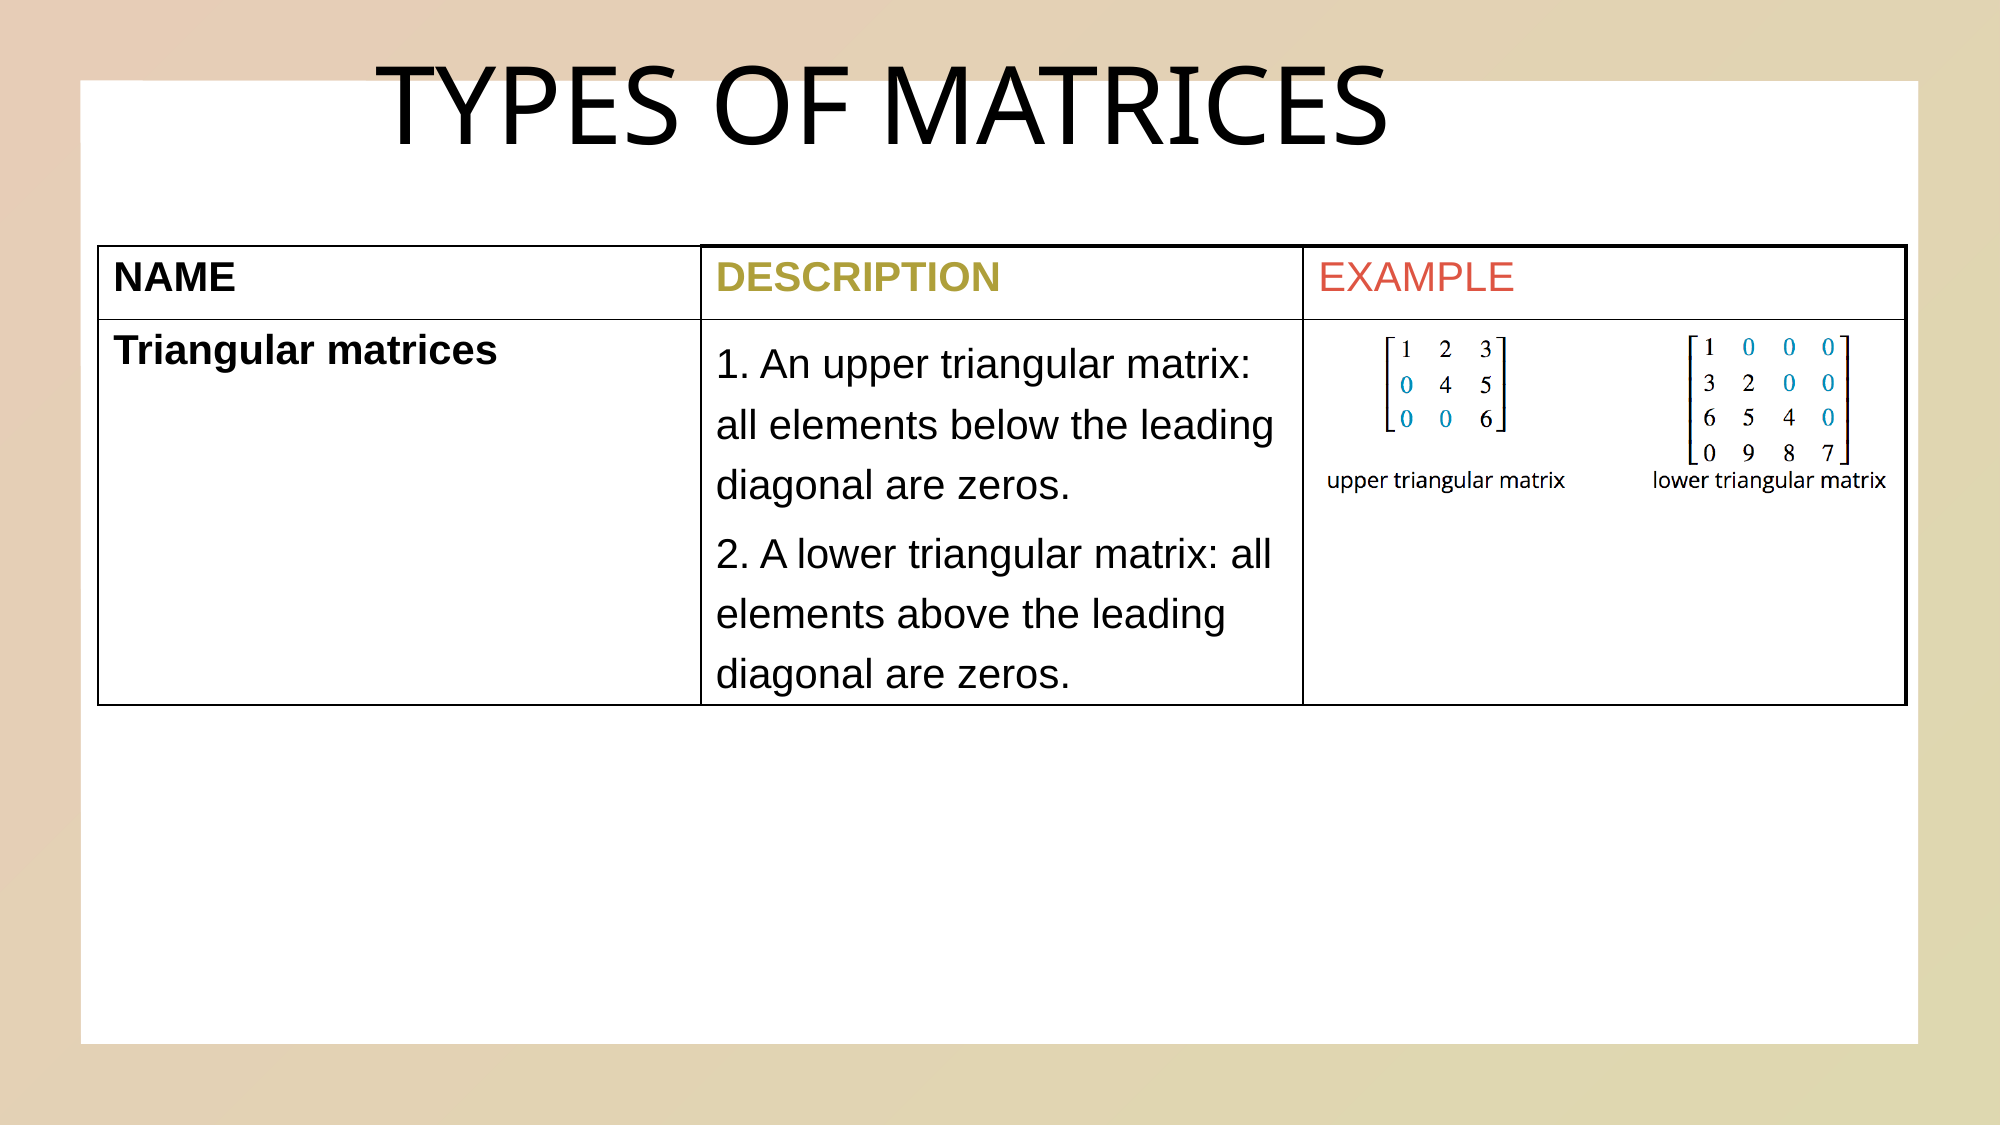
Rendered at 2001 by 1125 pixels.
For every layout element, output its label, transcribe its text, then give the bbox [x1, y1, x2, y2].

table_header EXAMPLE [1304, 248, 1904, 319]
table_header NAME [99, 247, 700, 319]
title TYPES OF MATRICES [360, 15, 1636, 203]
picture [1311, 321, 1890, 496]
table_cell 1. An upper triangular matrix: all elements below the leading diagonal are zeros. 2. A lower triangular matrix: all elements above the leading diagonal are zeros. [702, 320, 1302, 704]
table_header DESCRIPTION [702, 248, 1302, 319]
table_cell [1304, 320, 1904, 704]
table_cell Triangular matrices [99, 320, 700, 704]
